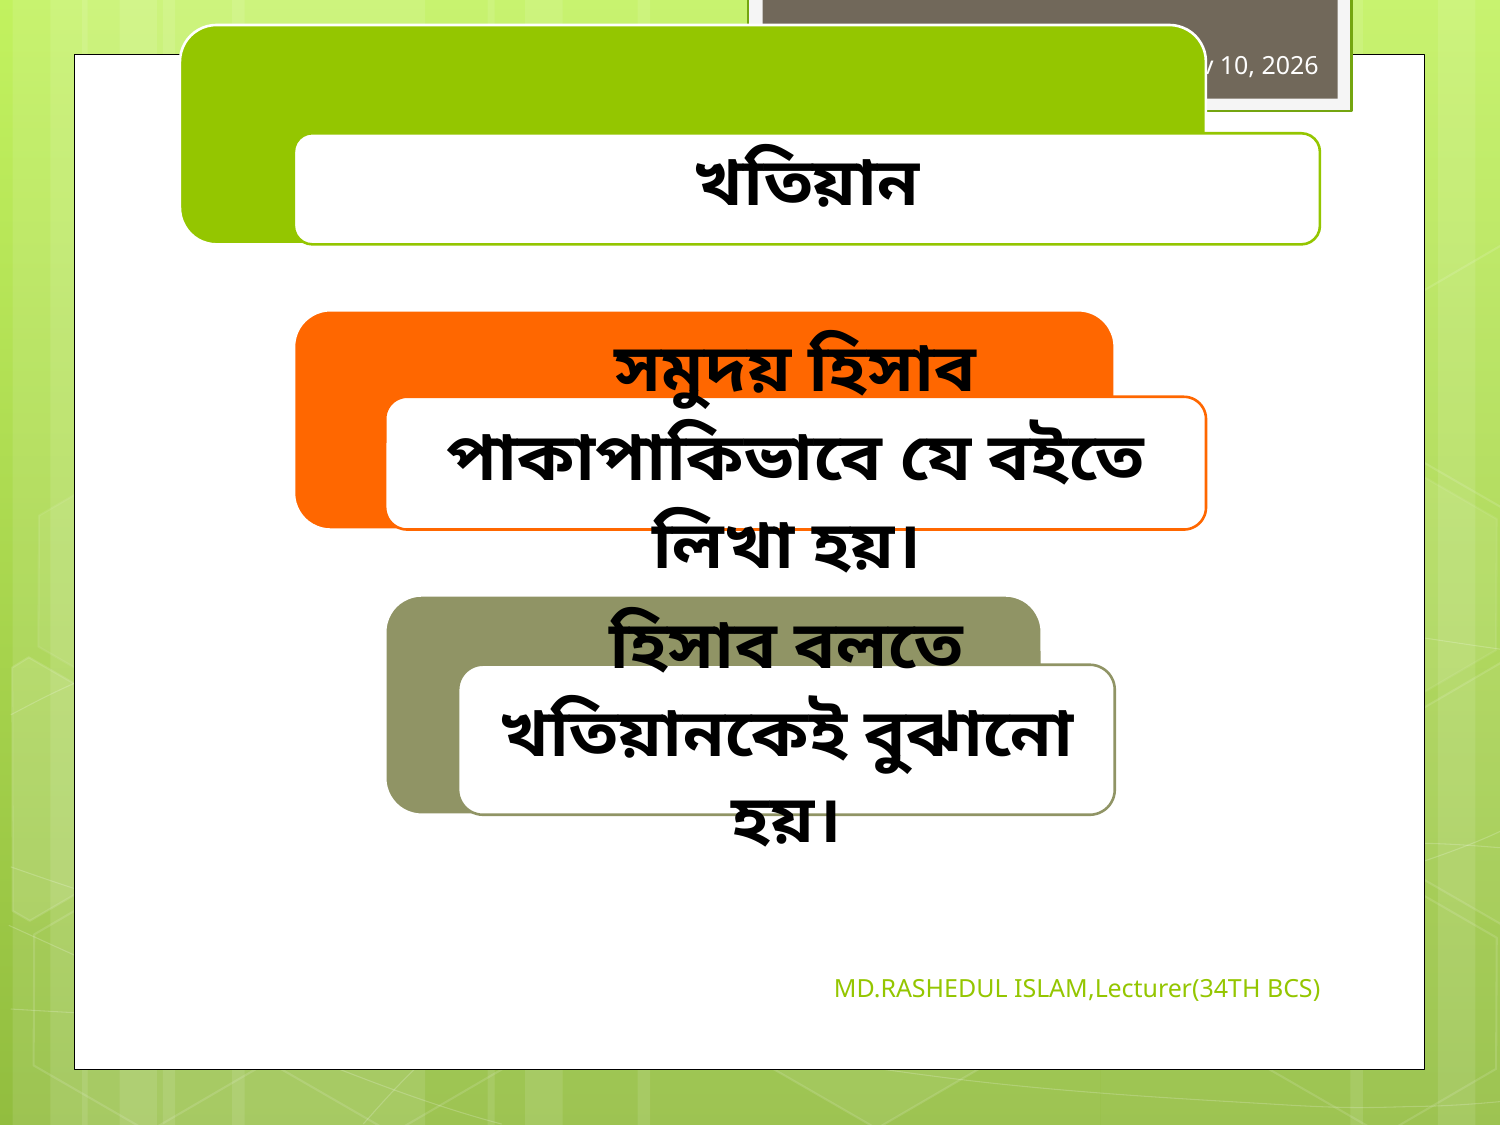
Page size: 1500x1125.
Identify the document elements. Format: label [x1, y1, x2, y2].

text_box [37, 24, 1463, 1101]
